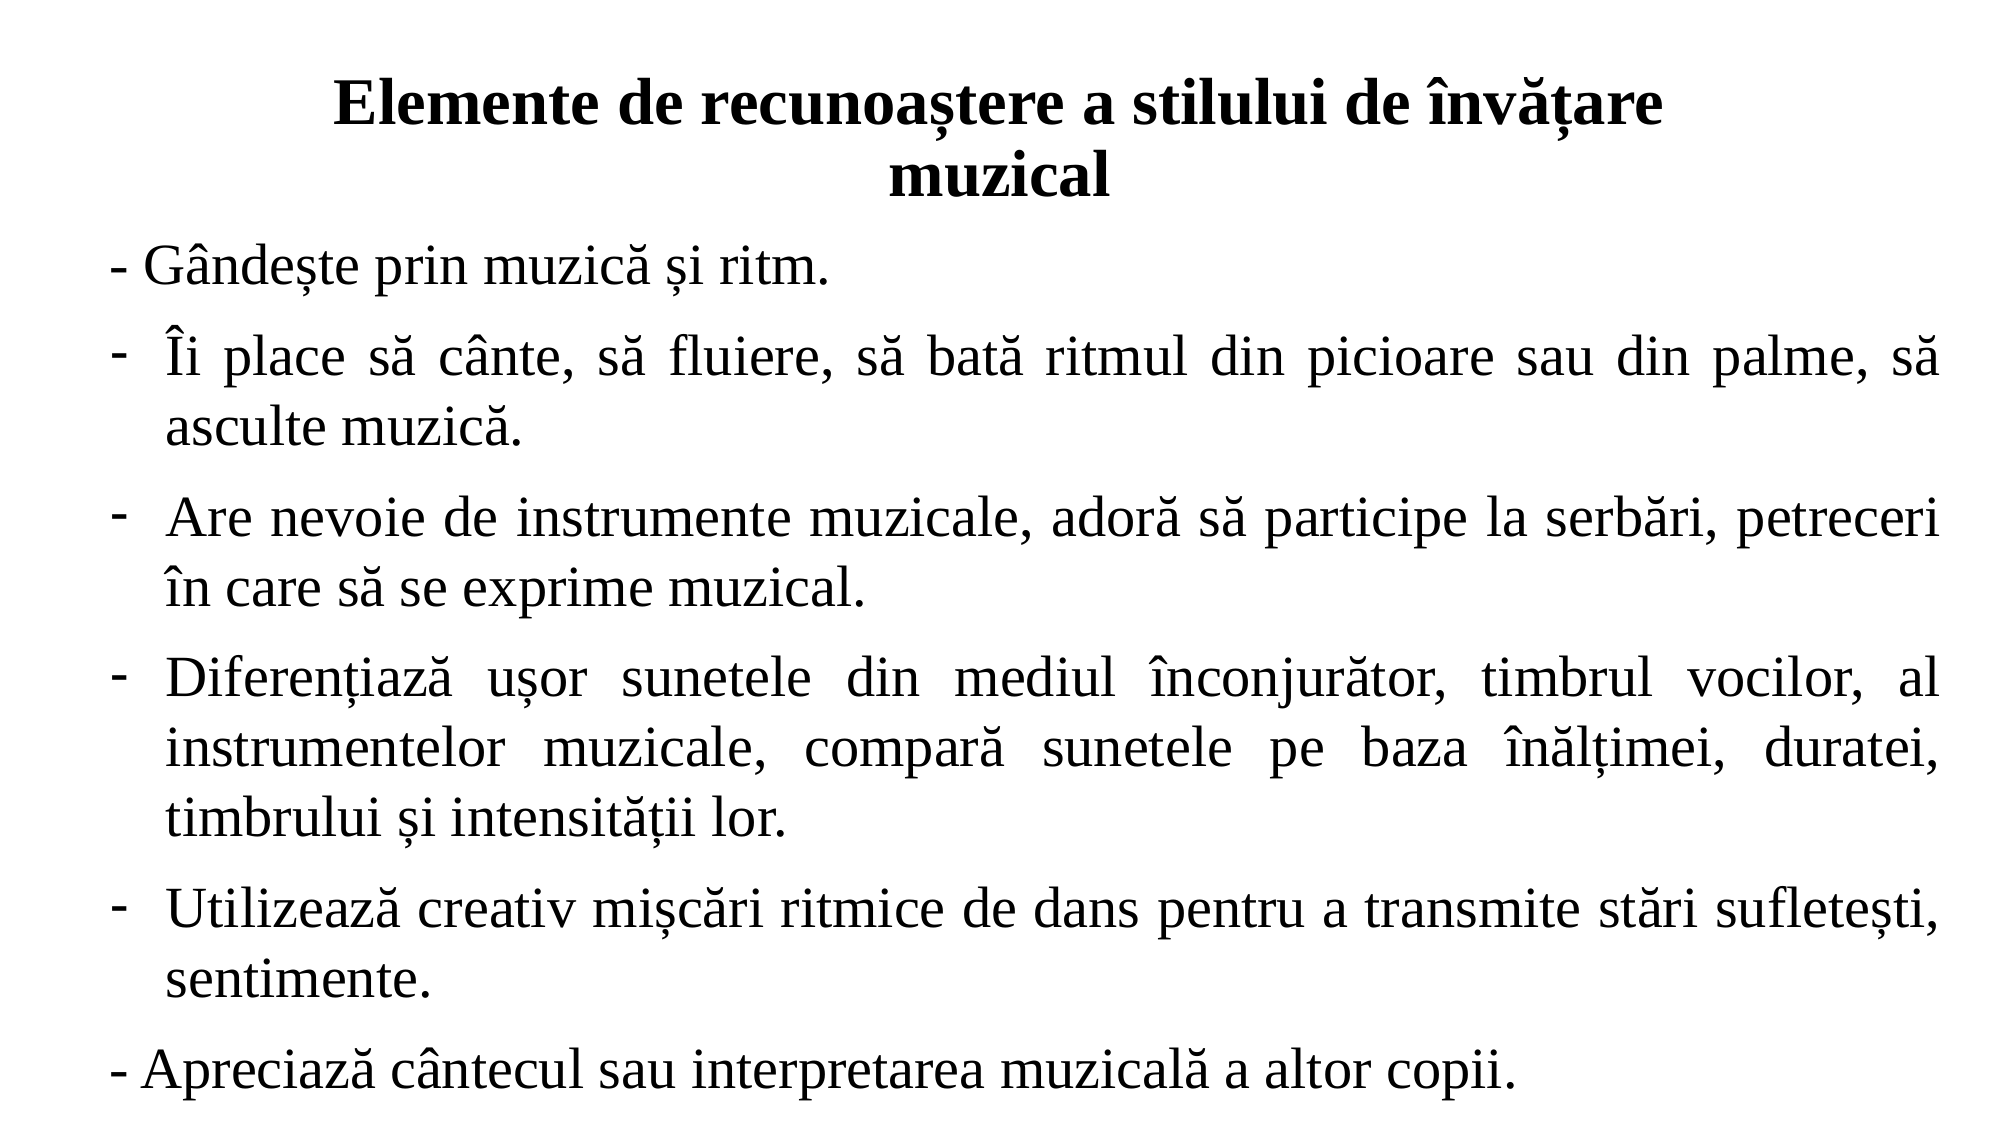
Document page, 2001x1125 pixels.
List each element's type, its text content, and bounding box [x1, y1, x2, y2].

title Elemente de recunoaștere a stilului de învățare muzical [249, 65, 1750, 218]
subtitle - Gândește prin muzică și ritm. Îi place să cânte, să fluiere, să bată ritmul din picioare sau din palme, să asculte muzică. Are nevoie de instrumente muzicale, adoră să participe la serbări, petreceri în care să se exprime muzical. Diferențiază ușor sunetele din mediul înconjurător, timbrul vocilor, al instrumentelor muzicale, compară sunetele pe baza înălțimei, duratei, timbrului și intensității lor. Utilizează creativ mișcări ritmice de dans pentru a transmite stări sufletești, sentimente. - Apreciază cântecul sau interpretarea muzicală a altor copii. [94, 218, 1957, 1060]
